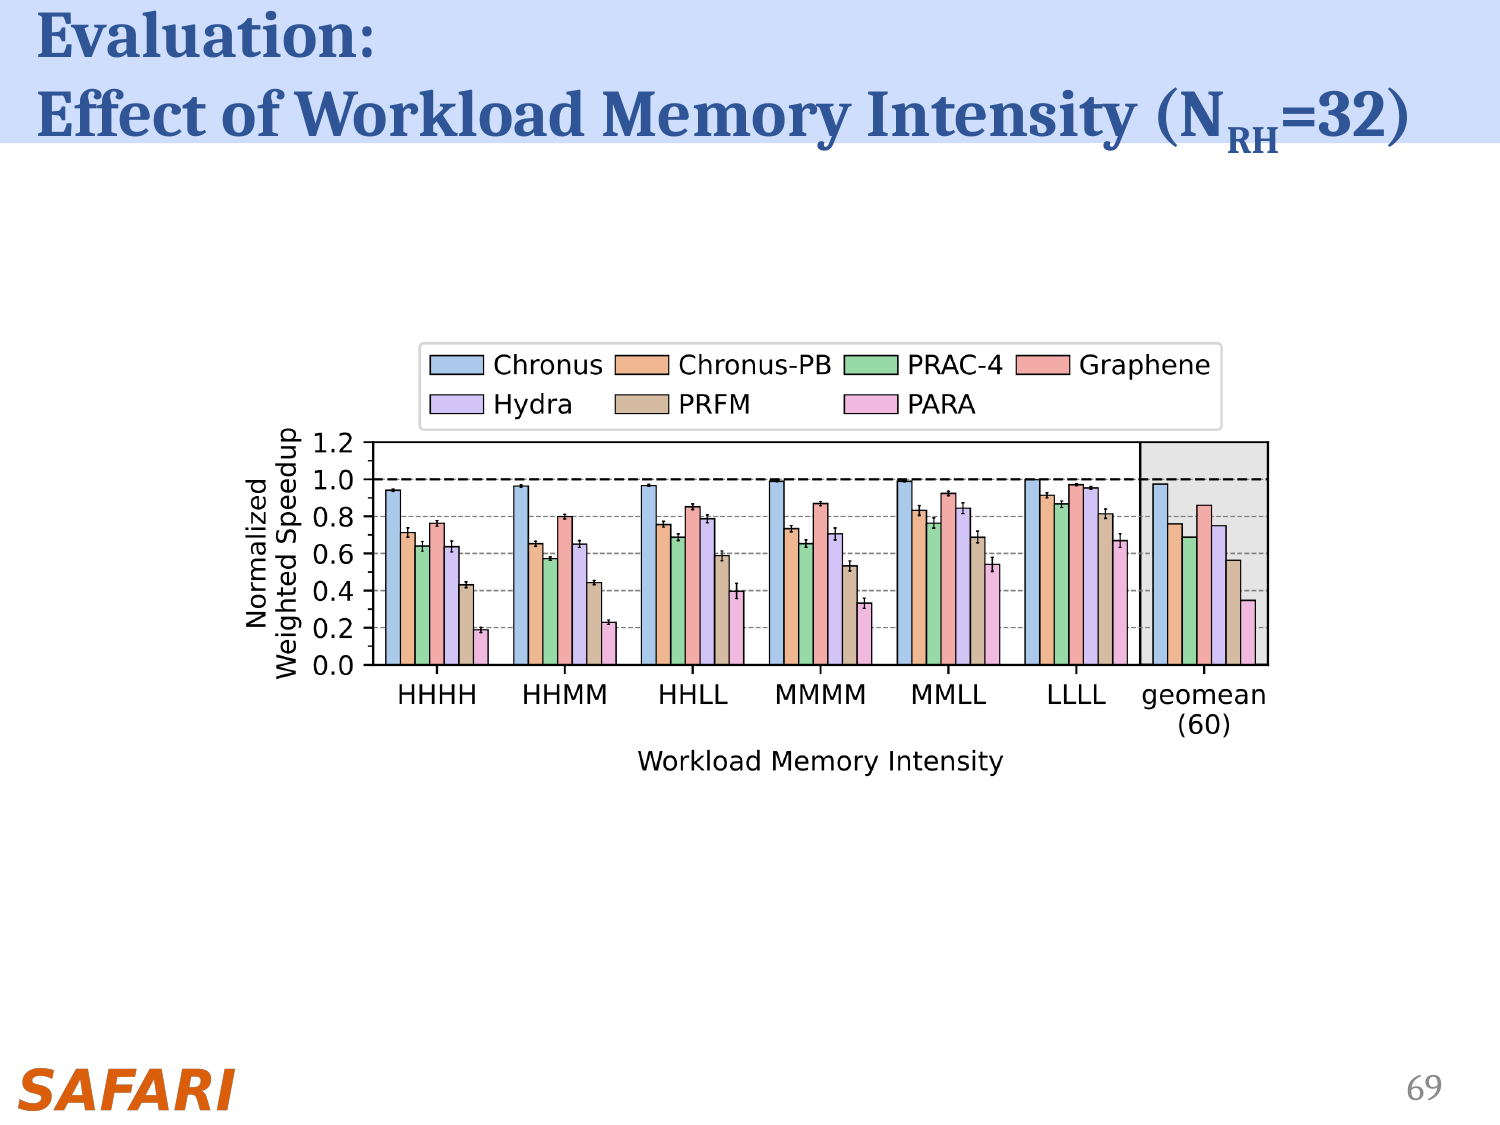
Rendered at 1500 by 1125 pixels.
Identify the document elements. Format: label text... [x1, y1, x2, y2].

slide_number 69 [1377, 1069, 1458, 1103]
title Evaluation: Effect of Workload Memory Intensity (NRH=32) [21, 0, 1481, 153]
picture [222, 334, 1280, 791]
picture [18, 1068, 235, 1111]
